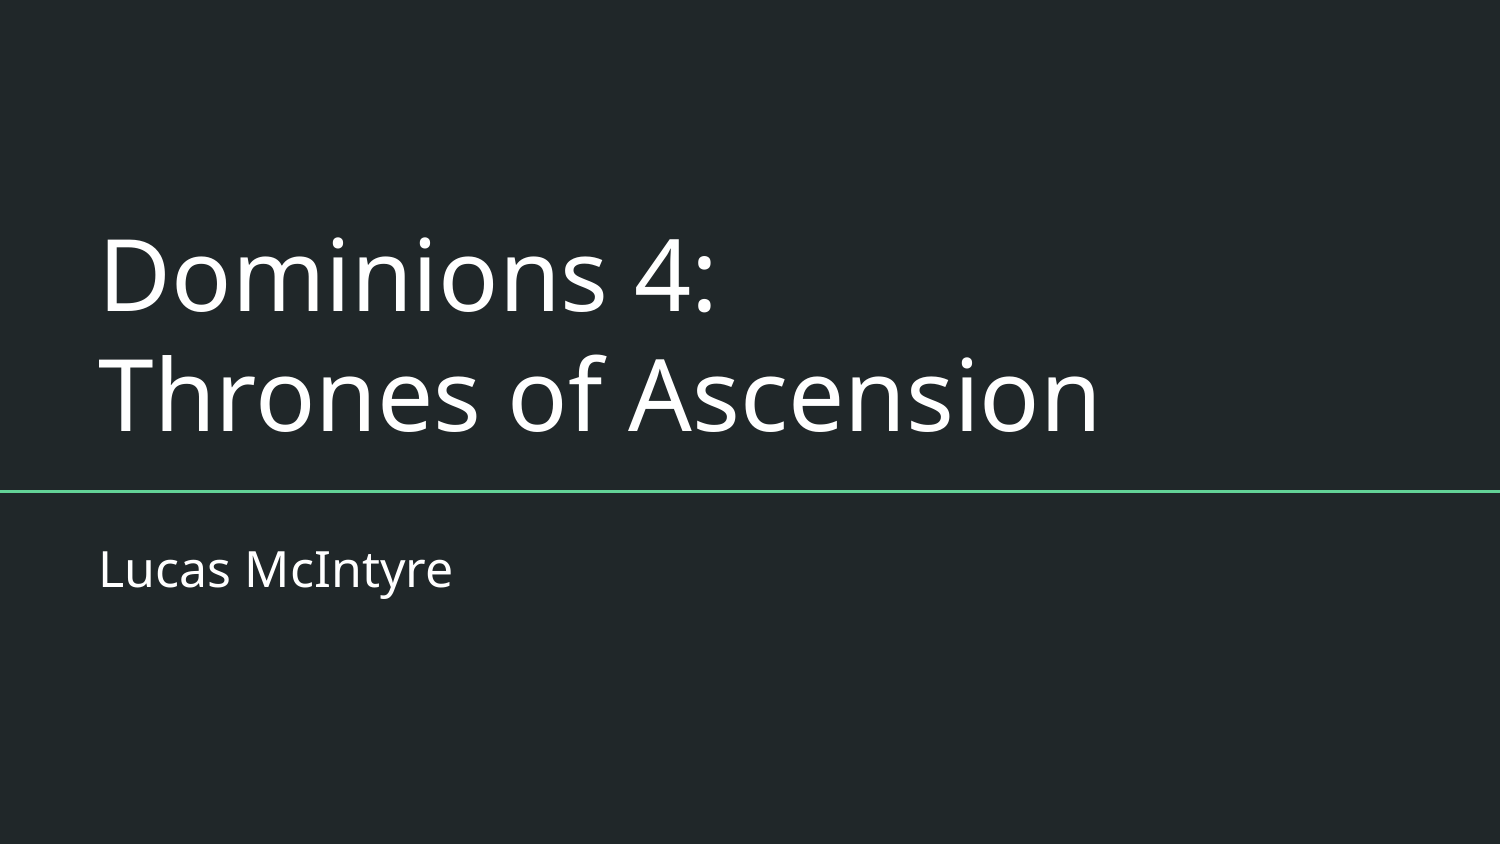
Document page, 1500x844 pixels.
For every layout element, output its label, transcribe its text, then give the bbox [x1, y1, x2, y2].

subtitle Lucas McIntyre [83, 522, 1417, 626]
title Dominions 4: Thrones of Ascension [83, 206, 1417, 467]
